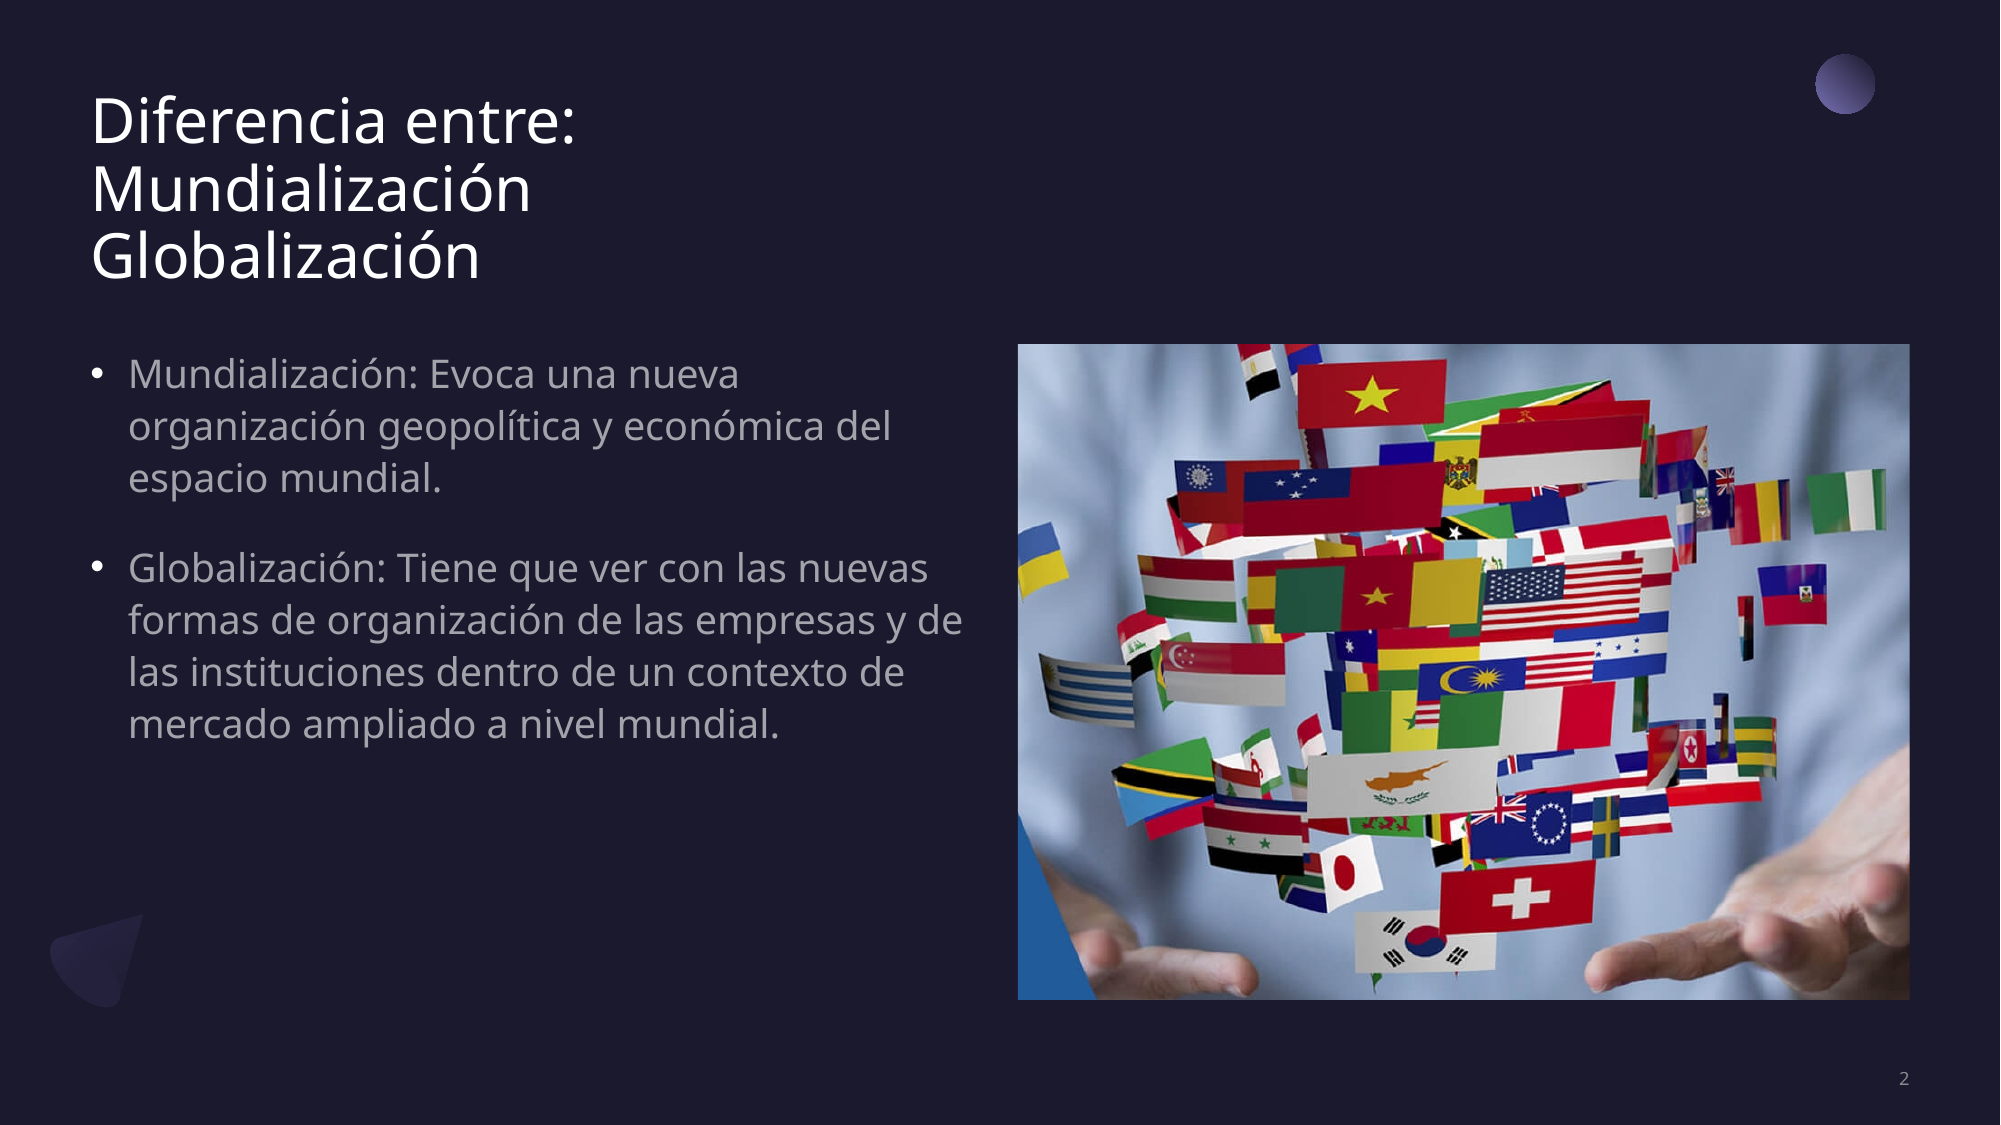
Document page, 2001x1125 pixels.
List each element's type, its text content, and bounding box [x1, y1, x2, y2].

slide_number 2 [1632, 1067, 1910, 1093]
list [1017, 343, 1910, 1000]
title Diferencia entre: Mundialización Globalización [90, 90, 1910, 309]
list Mundialización: Evoca una nueva organización geopolítica y económica del espacio mundial. Globalización: Tiene que ver con las nuevas formas de organización de las empresas y de las instituciones dentro de un contexto de mercado ampliado a nivel mundial. [90, 343, 982, 1000]
